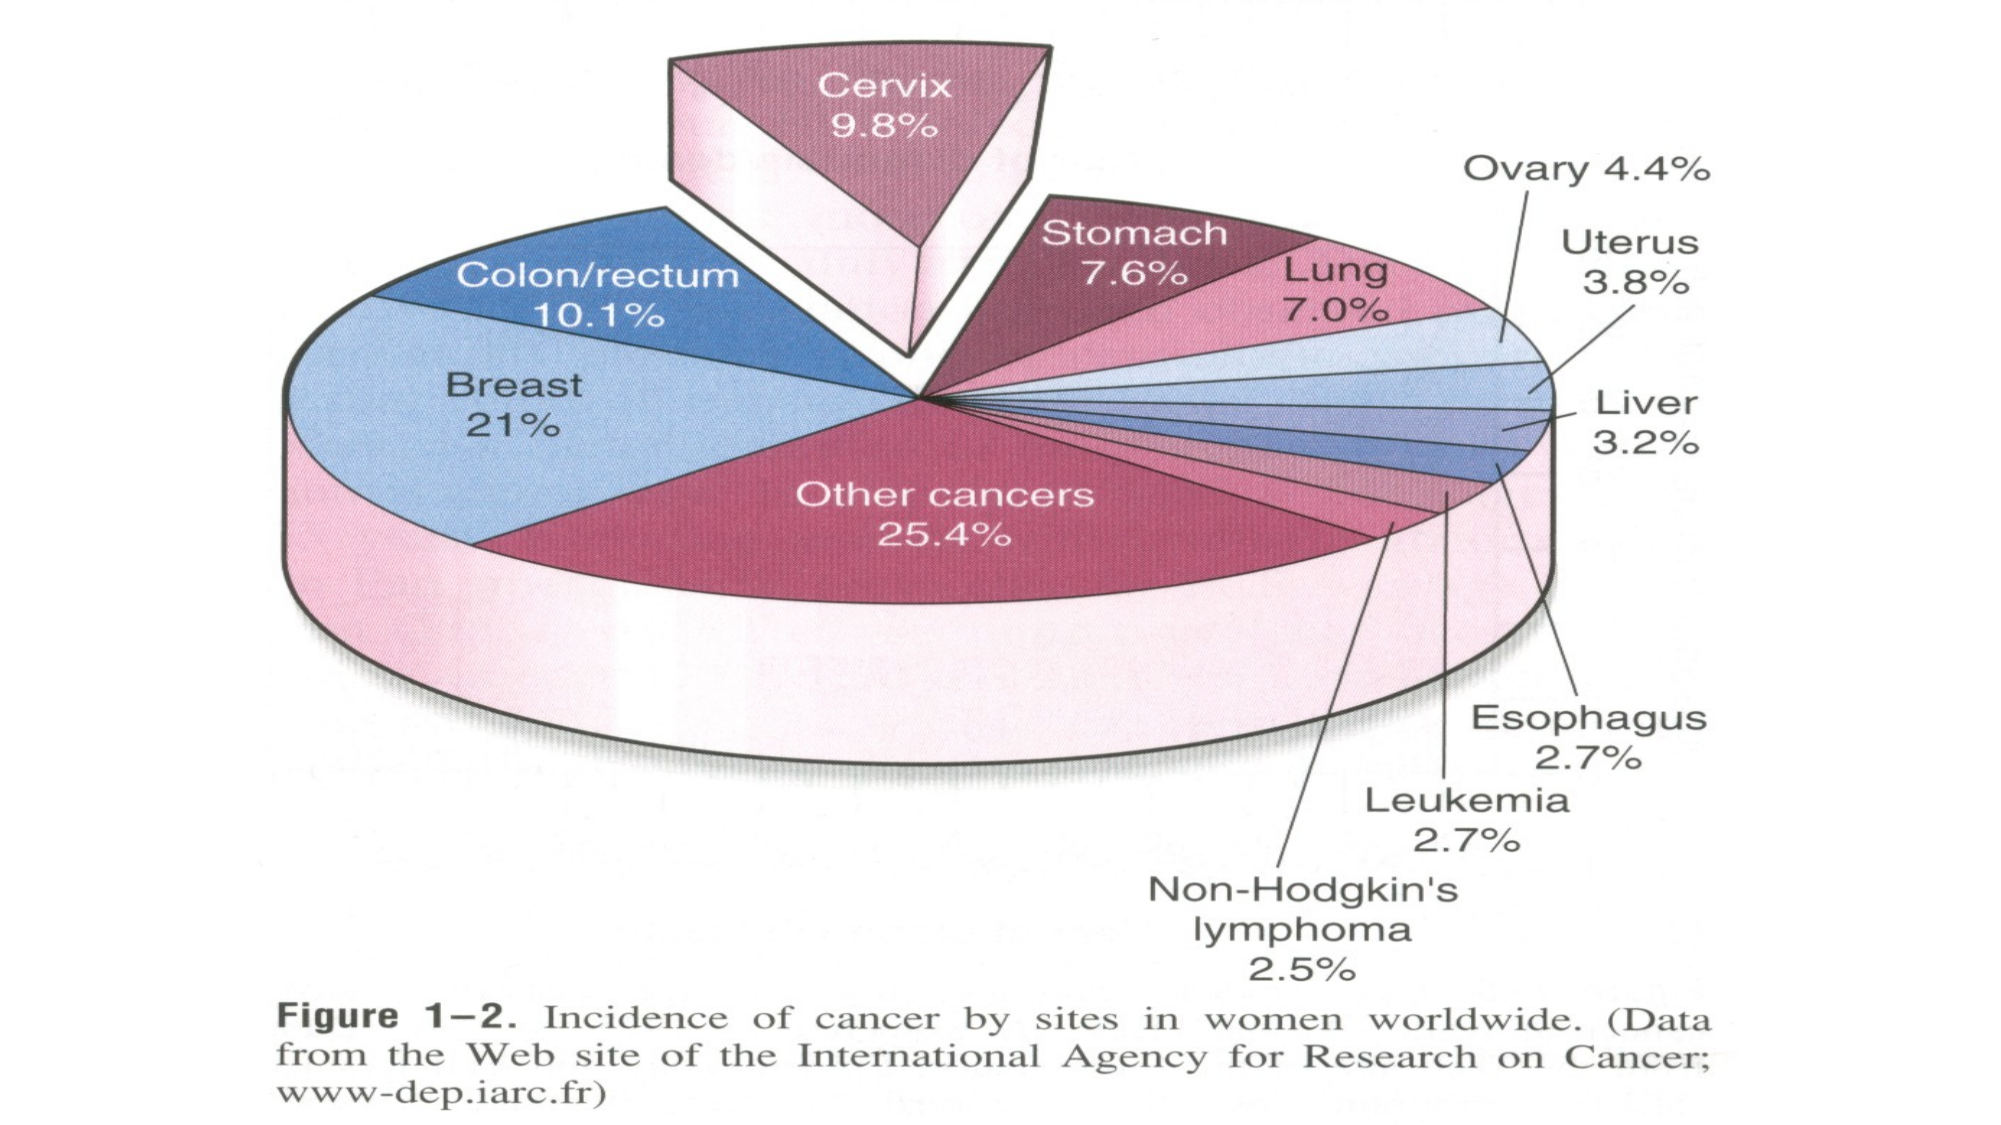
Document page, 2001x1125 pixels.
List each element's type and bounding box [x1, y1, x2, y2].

list [249, 0, 1750, 1125]
